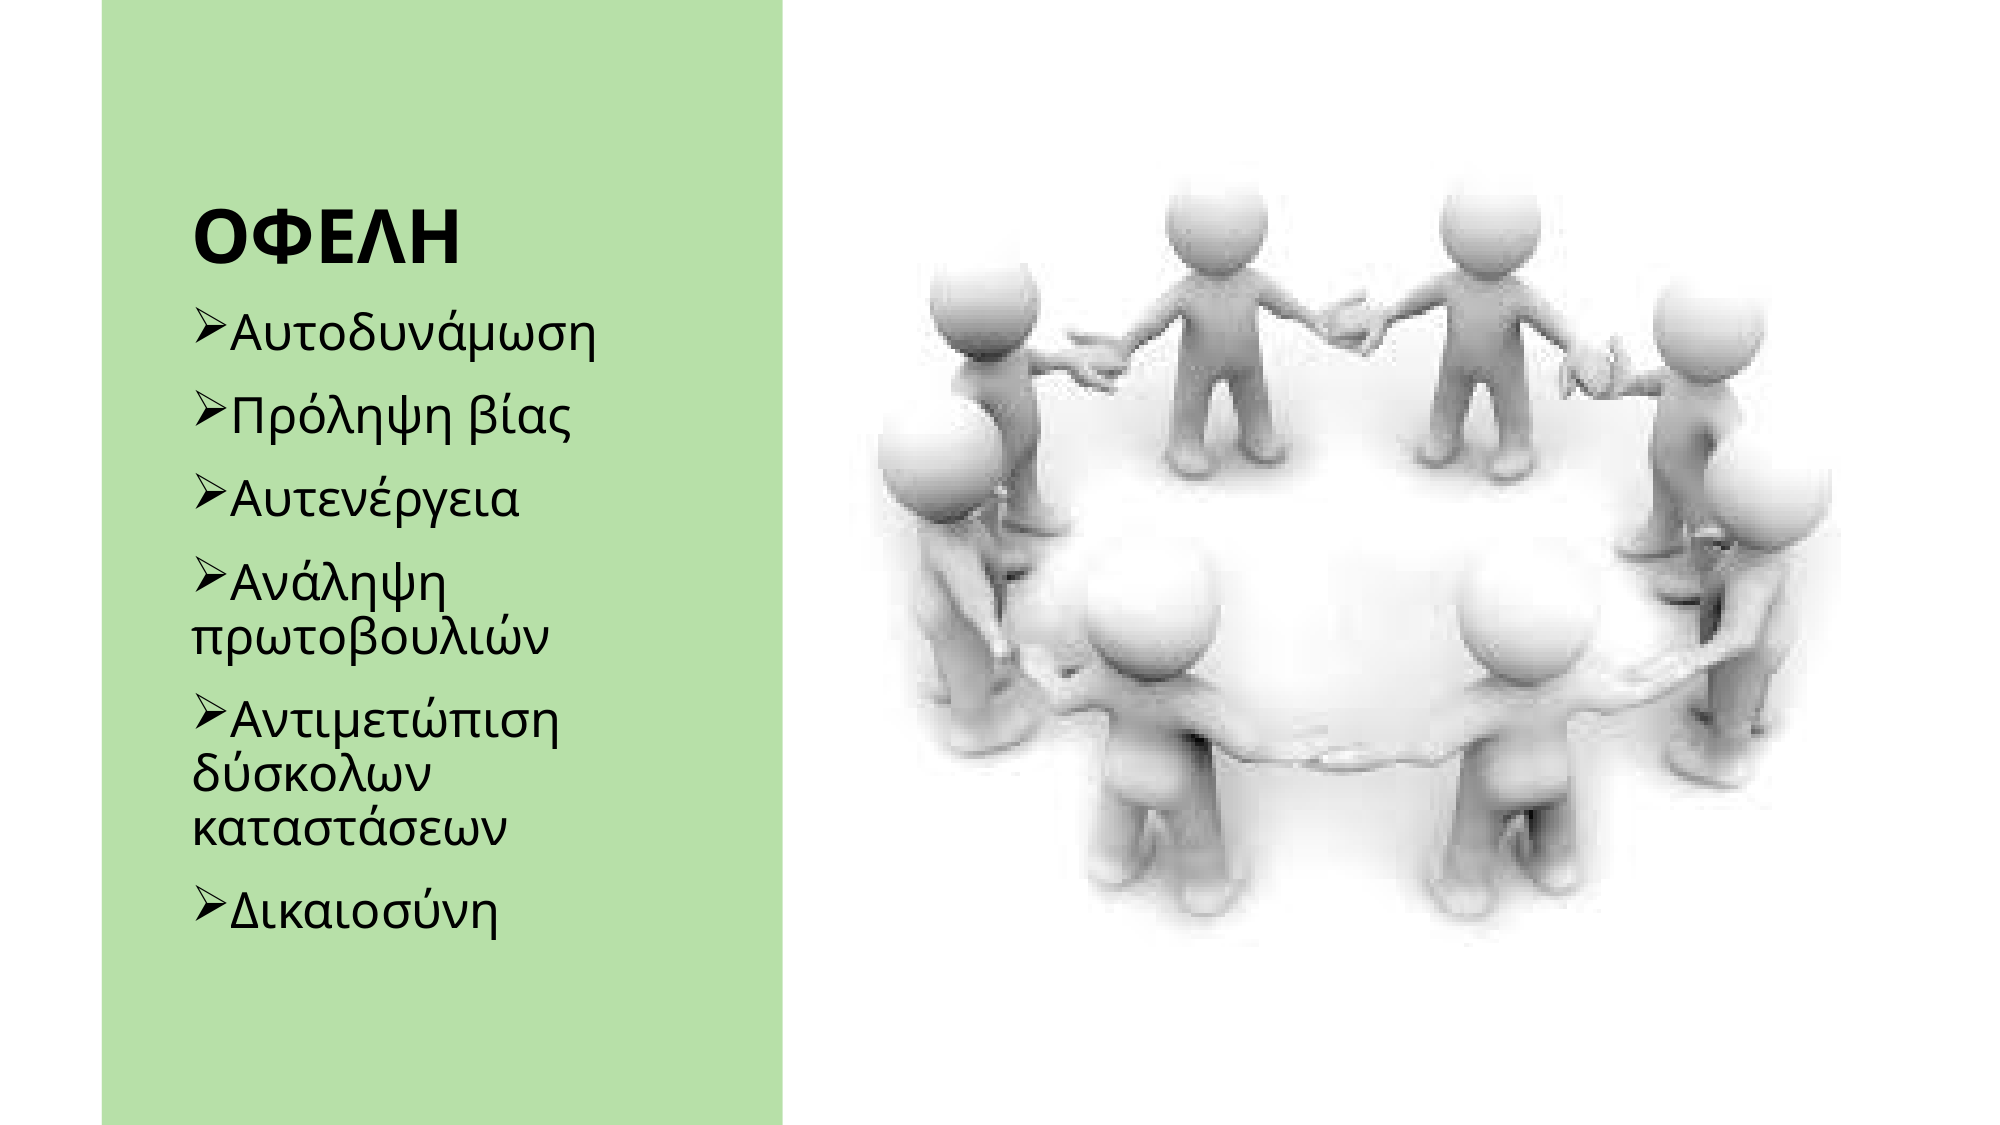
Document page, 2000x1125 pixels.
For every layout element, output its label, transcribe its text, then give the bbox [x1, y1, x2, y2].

title ΟΦΕΛΗ [176, 62, 717, 288]
picture [849, 93, 1867, 999]
list Αυτοδυνάμωση Πρόληψη βίας Αυτενέργεια Ανάληψη πρωτοβουλιών Αντιμετώπιση δύσκολων καταστάσεων Δικαιοσύνη [176, 299, 717, 1013]
